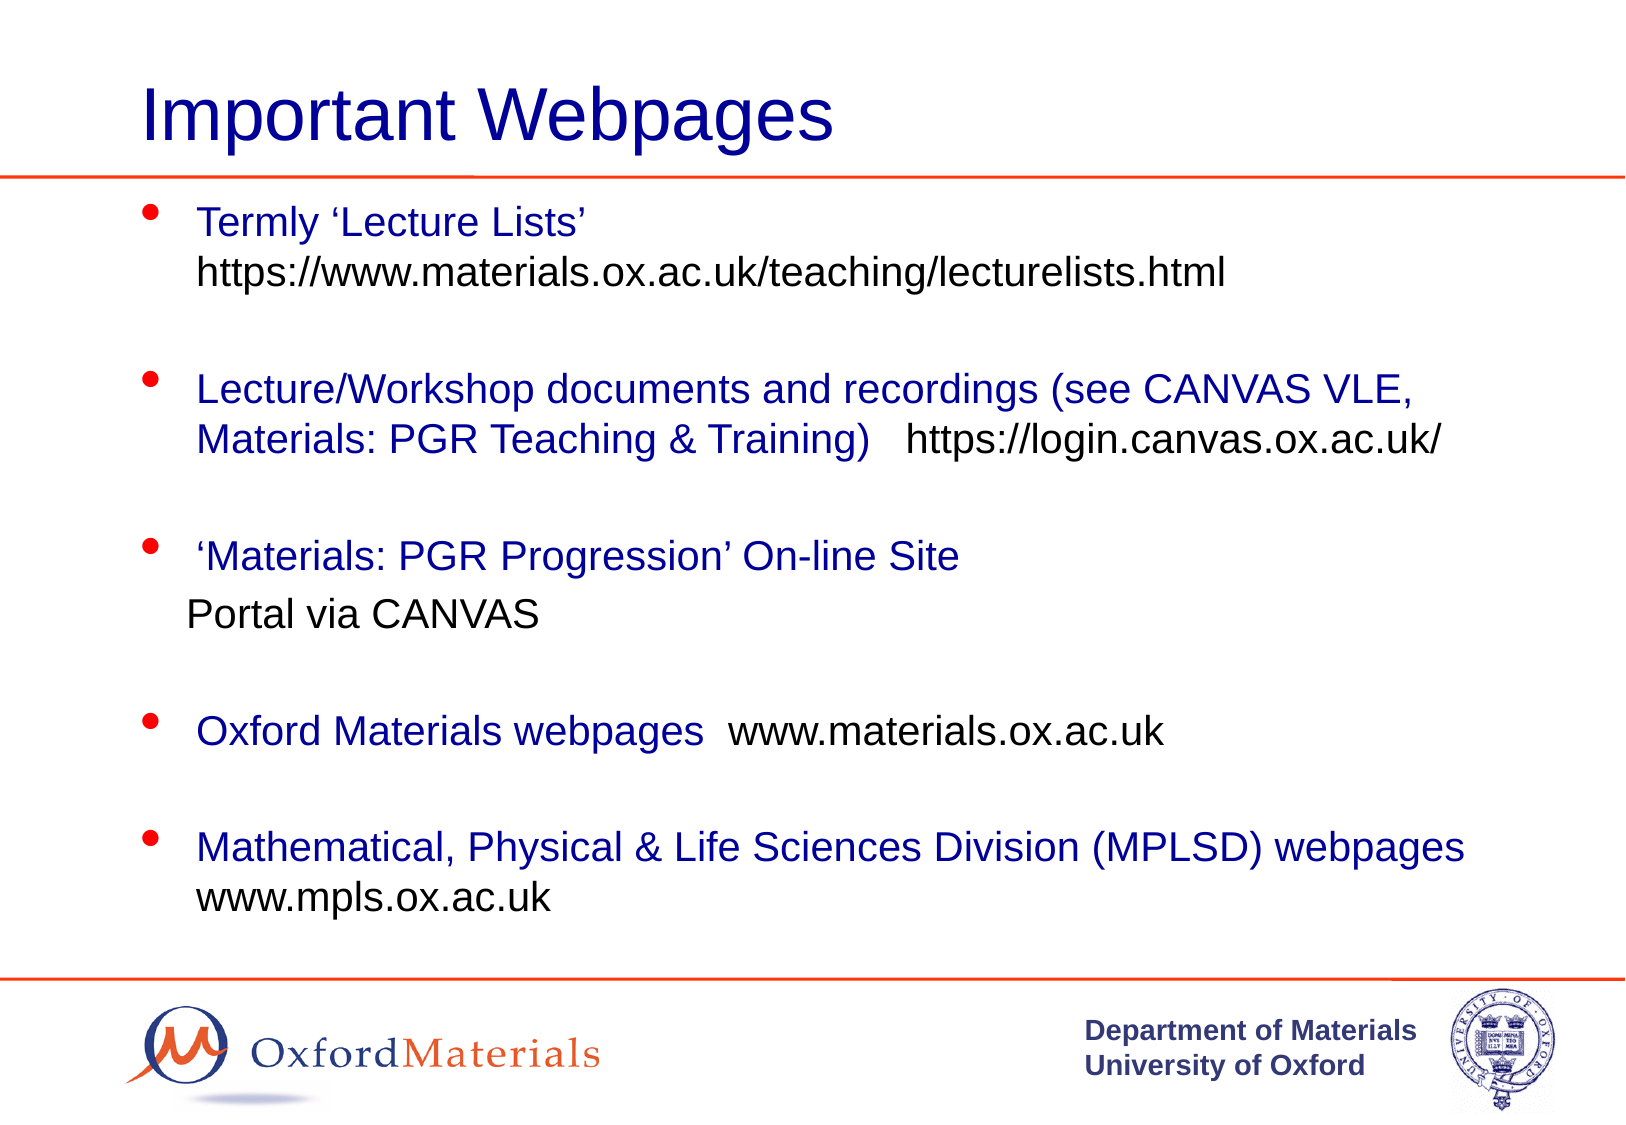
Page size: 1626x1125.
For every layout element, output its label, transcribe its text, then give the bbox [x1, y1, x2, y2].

list Termly ‘Lecture Lists’ https://www.materials.ox.ac.uk/teaching/lecturelists.html Lecture/Workshop documents and recordings (see CANVAS VLE, Materials: PGR Teaching & Training) https://login.canvas.ox.ac.uk/ ‘Materials: PGR Progression’ On-line Site Portal via CANVAS Oxford Materials webpages www.materials.ox.ac.uk Mathematical, Physical & Life Sciences Division (MPLSD) webpages www.mpls.ox.ac.uk [125, 187, 1500, 957]
picture [1449, 987, 1556, 1113]
title Important Webpages [125, 47, 1500, 173]
picture [125, 1006, 599, 1113]
